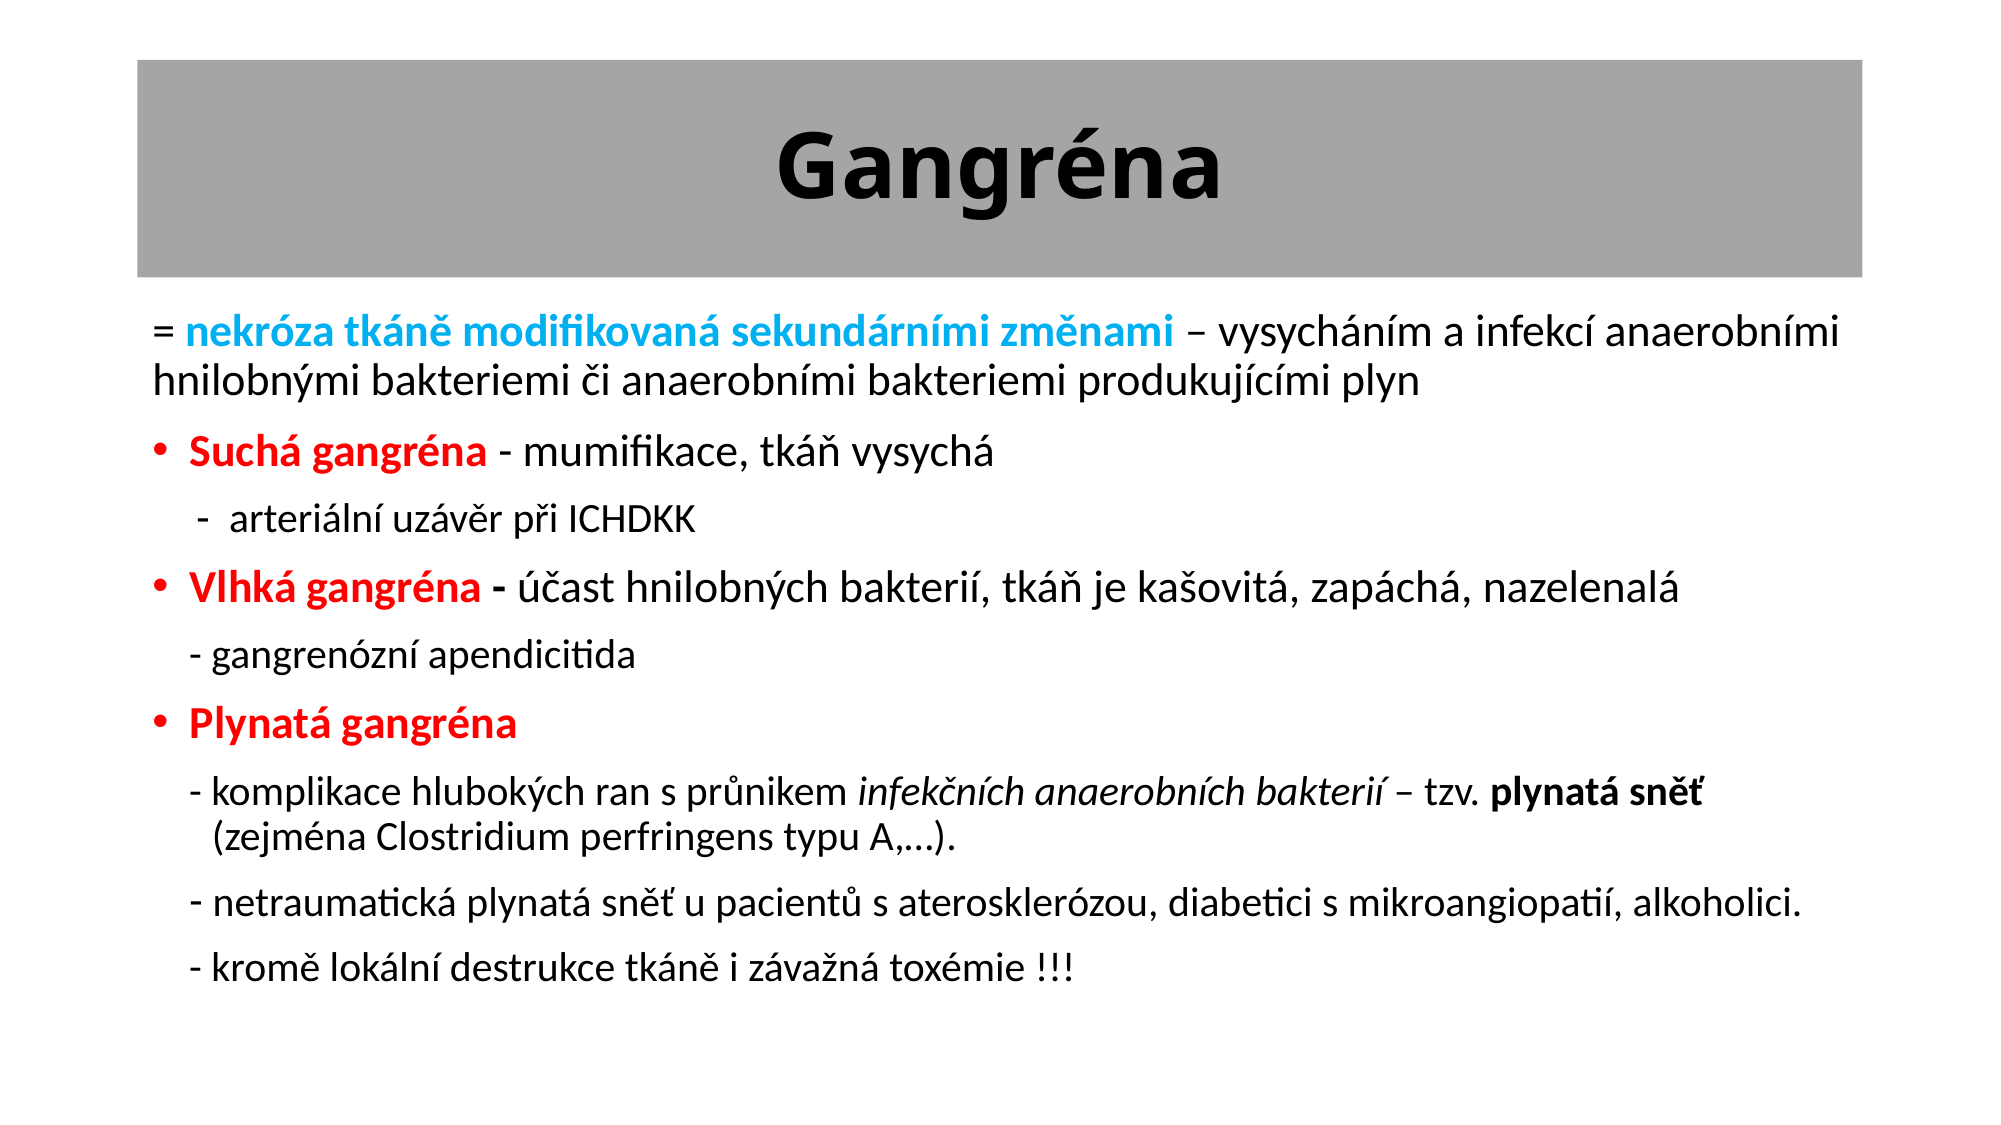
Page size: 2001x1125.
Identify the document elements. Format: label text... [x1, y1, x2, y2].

list = nekróza tkáně modifikovaná sekundárními změnami – vysycháním a infekcí anaerobními hnilobnými bakteriemi či anaerobními bakteriemi produkujícími plyn Suchá gangréna - mumifikace, tkáň vysychá arteriální uzávěr při ICHDKK Vlhká gangréna - účast hnilobných bakterií, tkáň je kašovitá, zapáchá, nazelenalá - gangrenózní apendicitida Plynatá gangréna - komplikace hlubokých ran s průnikem infekčních anaerobních bakterií – tzv. plynatá sněť (zejména Clostridium perfringens typu A,…). netraumatická plynatá sněť u pacientů s aterosklerózou, diabetici s mikroangiopatií, alkoholici. - kromě lokální destrukce tkáně i závažná toxémie !!! [137, 299, 1863, 1014]
title Gangréna [137, 59, 1863, 278]
